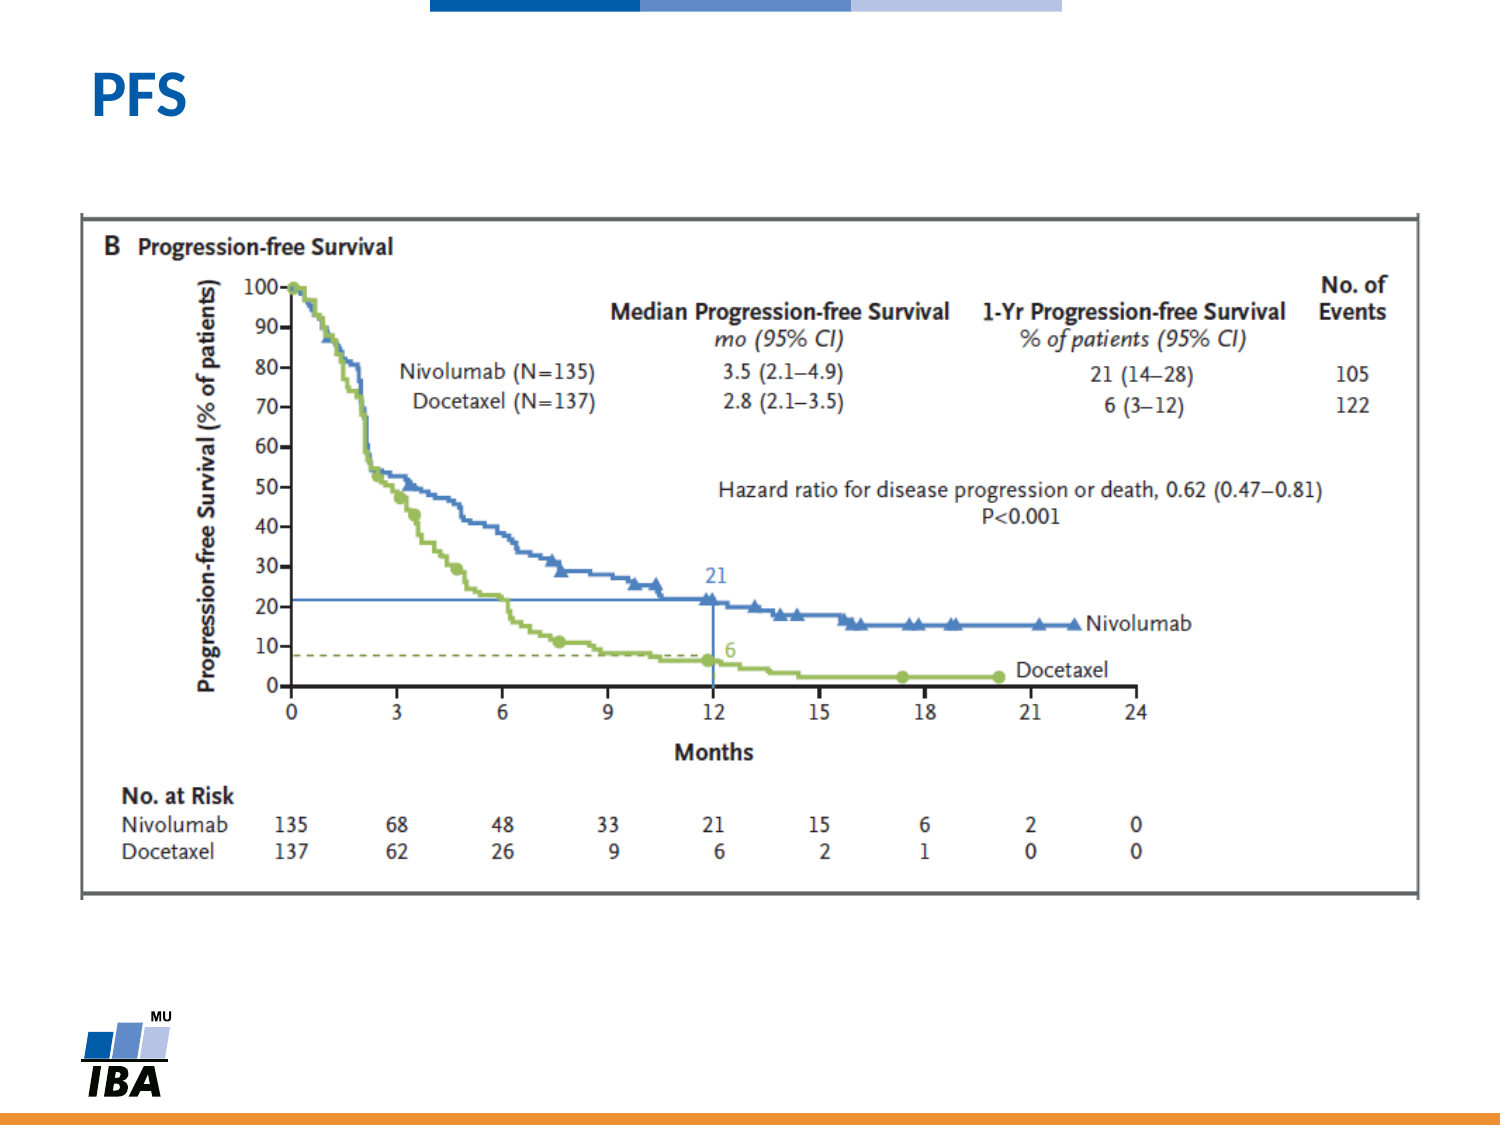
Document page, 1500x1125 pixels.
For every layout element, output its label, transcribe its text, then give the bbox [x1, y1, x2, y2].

title PFS [76, 42, 1424, 149]
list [74, 213, 1426, 901]
